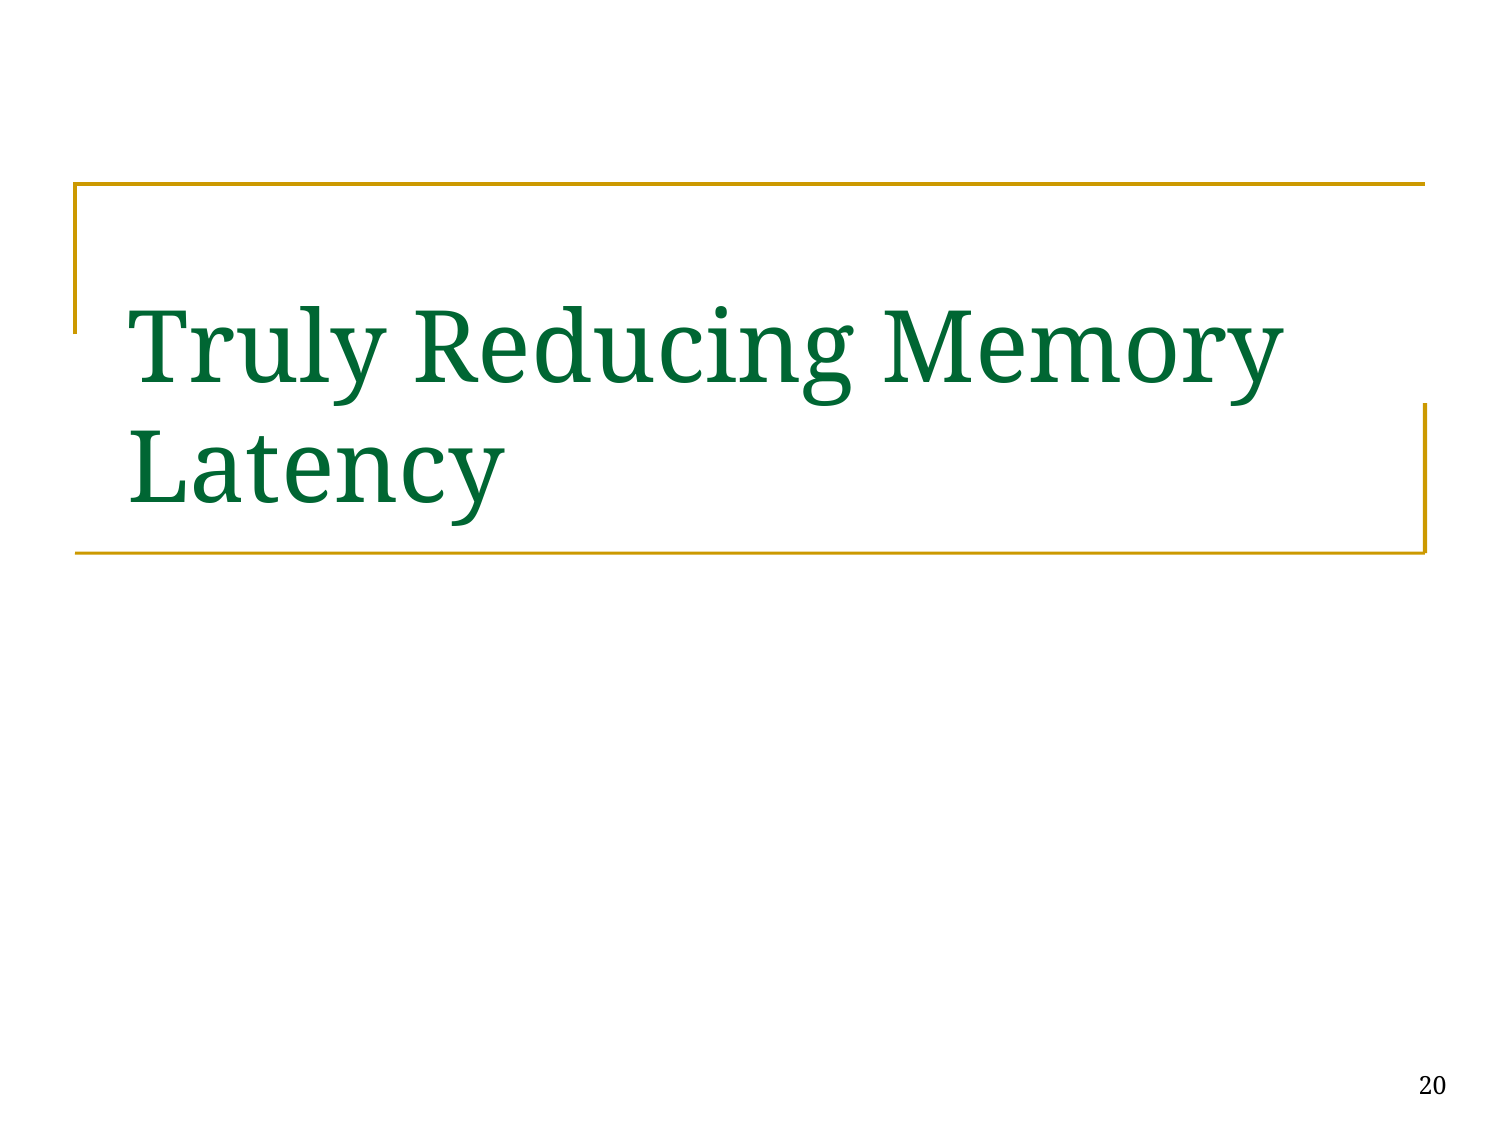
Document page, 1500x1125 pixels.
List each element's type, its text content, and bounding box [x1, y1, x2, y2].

slide_number 20 [1111, 1036, 1462, 1112]
title Truly Reducing Memory Latency [112, 275, 1436, 563]
